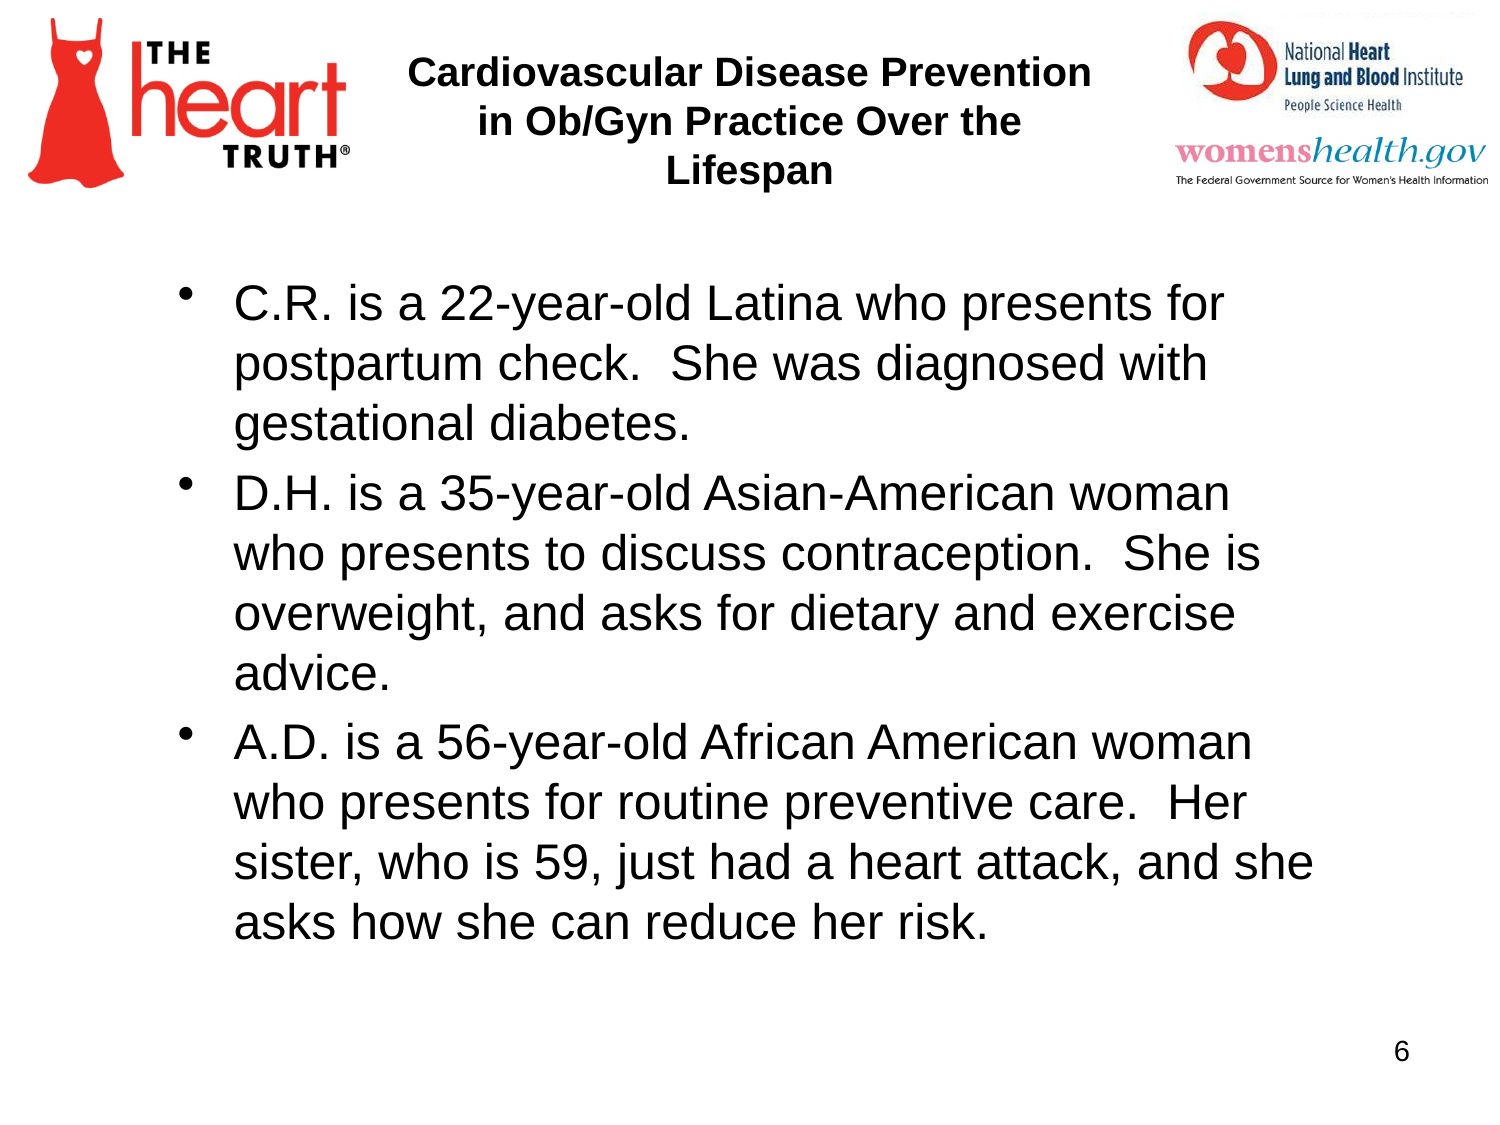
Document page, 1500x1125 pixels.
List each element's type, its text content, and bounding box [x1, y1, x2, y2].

title Cardiovascular Disease Prevention in Ob/Gyn Practice Over the Lifespan [381, 37, 1119, 200]
slide_number 6 [1074, 1024, 1426, 1103]
picture [28, 18, 350, 188]
picture [1175, 12, 1475, 126]
list C.R. is a 22-year-old Latina who presents for postpartum check. She was diagnosed with gestational diabetes. D.H. is a 35-year-old Asian-American woman who presents to discuss contraception. She is overweight, and asks for dietary and exercise advice. A.D. is a 56-year-old African American woman who presents for routine preventive care. Her sister, who is 59, just had a heart attack, and she asks how she can reduce her risk. [162, 262, 1338, 1006]
picture [1175, 137, 1488, 184]
